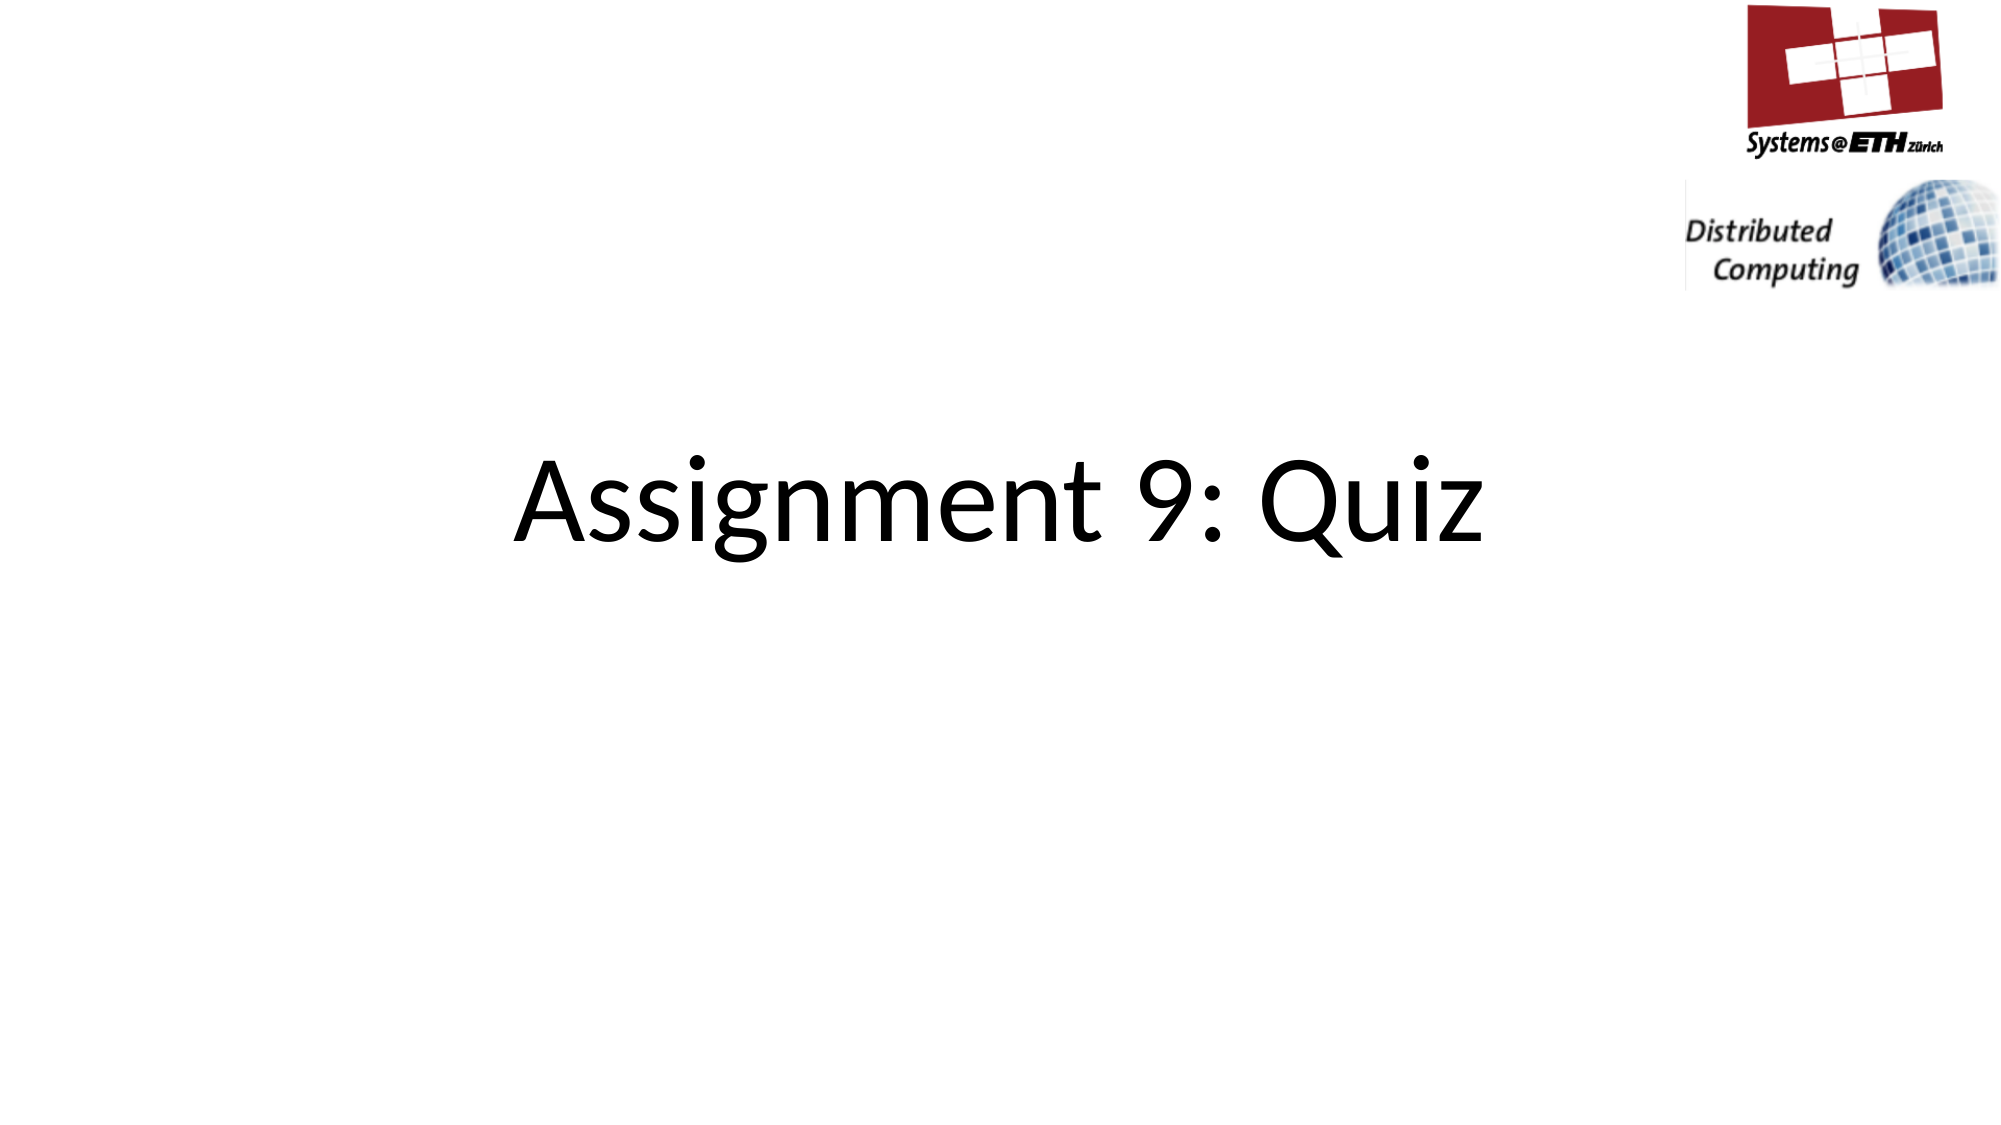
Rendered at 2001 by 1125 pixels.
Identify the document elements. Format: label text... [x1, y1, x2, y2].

text_box Assignment 9: Quiz [249, 184, 1750, 576]
picture [1680, 0, 2000, 301]
